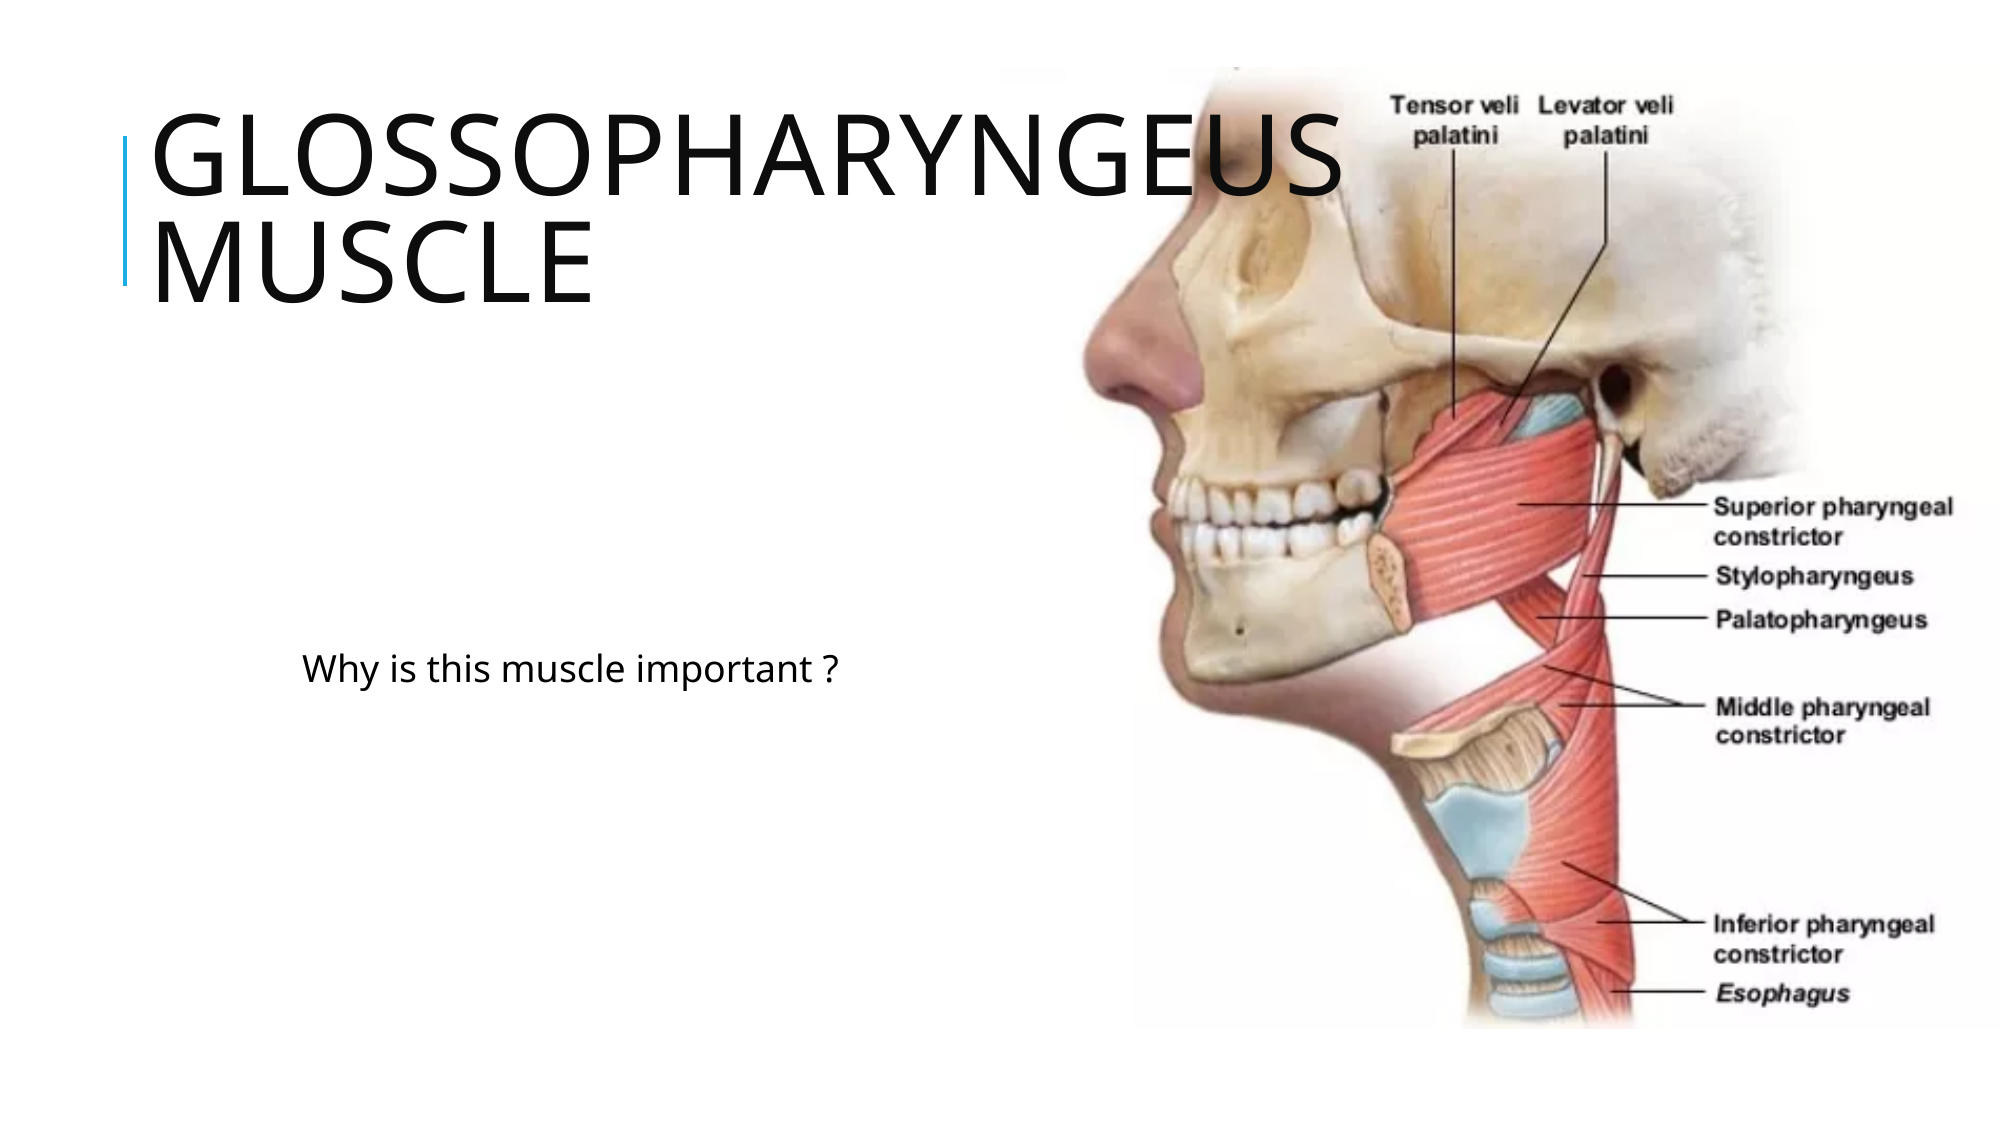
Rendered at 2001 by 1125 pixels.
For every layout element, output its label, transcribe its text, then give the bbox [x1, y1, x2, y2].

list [999, 67, 2000, 1030]
text_box Why is this muscle important ? [287, 637, 864, 698]
title glossopharyngeus muscle [133, 93, 992, 340]
